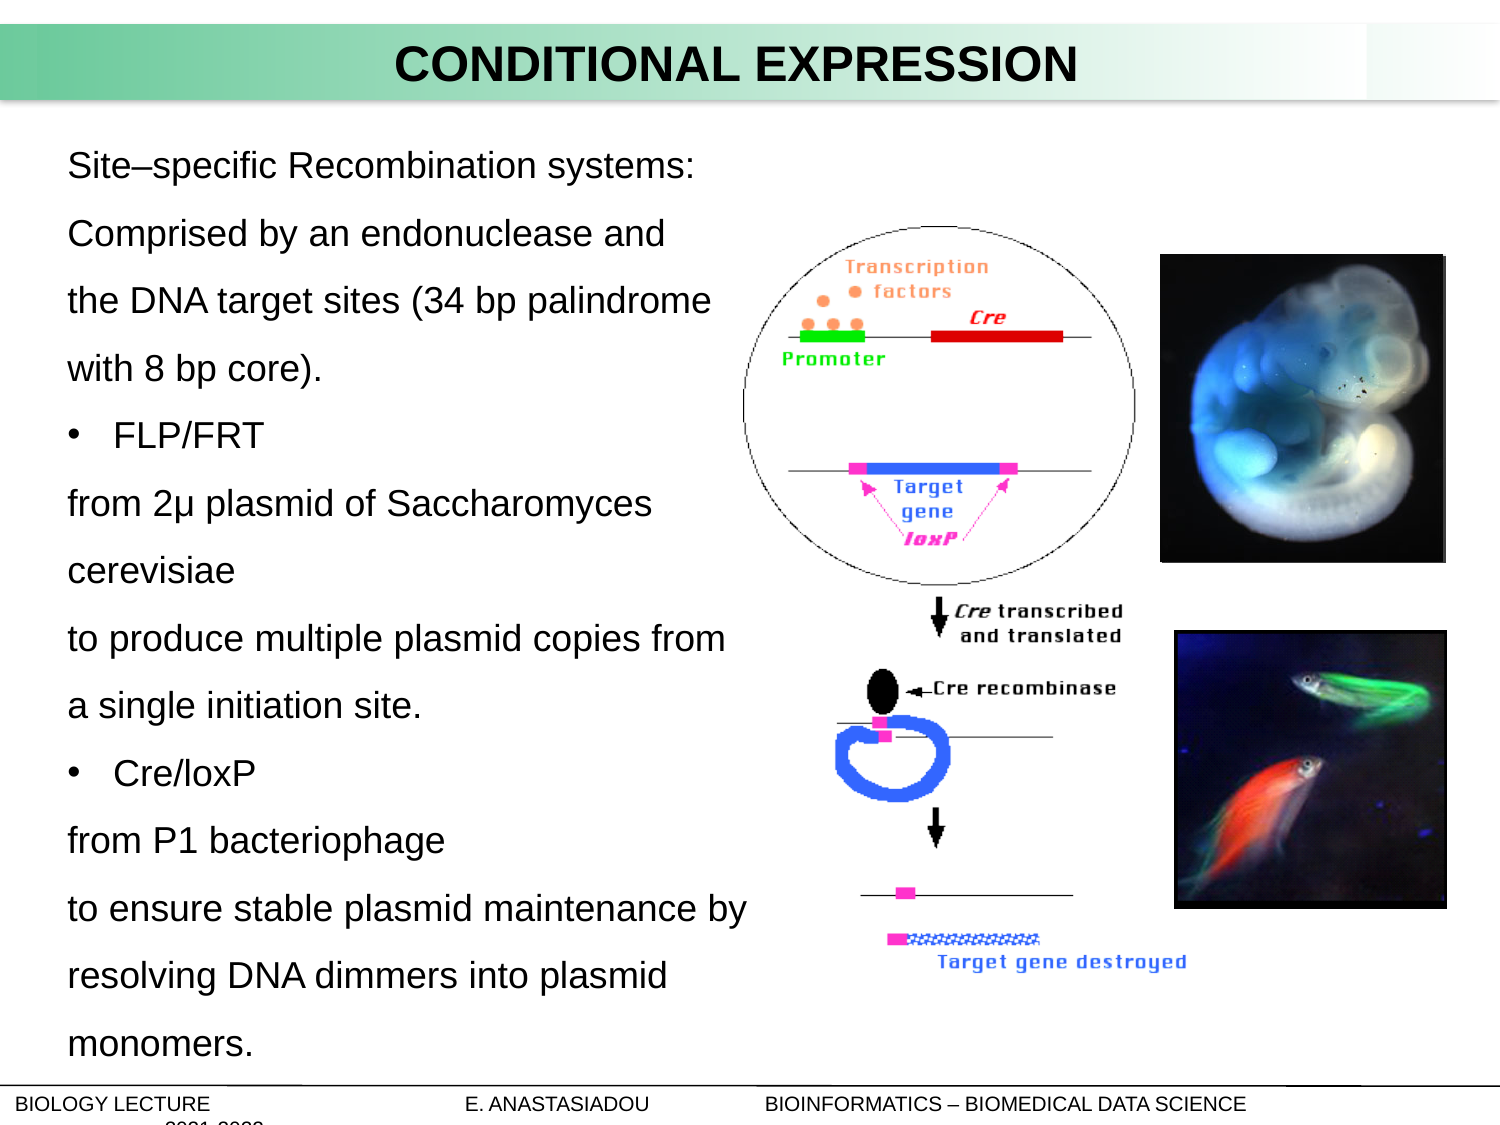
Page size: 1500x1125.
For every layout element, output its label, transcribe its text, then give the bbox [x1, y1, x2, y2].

text_box Site–specific Recombination systems: Comprised by an endonuclease and the DNA target sites (34 bp palindrome with 8 bp core). FLP/FRT from 2μ plasmid of Saccharomyces cerevisiae to produce multiple plasmid copies from a single initiation site. Cre/loxP from P1 bacteriophage to ensure stable plasmid maintenance by resolving DNA dimmers into plasmid monomers. [52, 111, 763, 1072]
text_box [0, 23, 1500, 101]
text_box Biology Lecture E. Anastasiadou Bioinformatics – Biomedical Data Science 2021-2022 [0, 1093, 1500, 1125]
picture [742, 226, 1447, 976]
